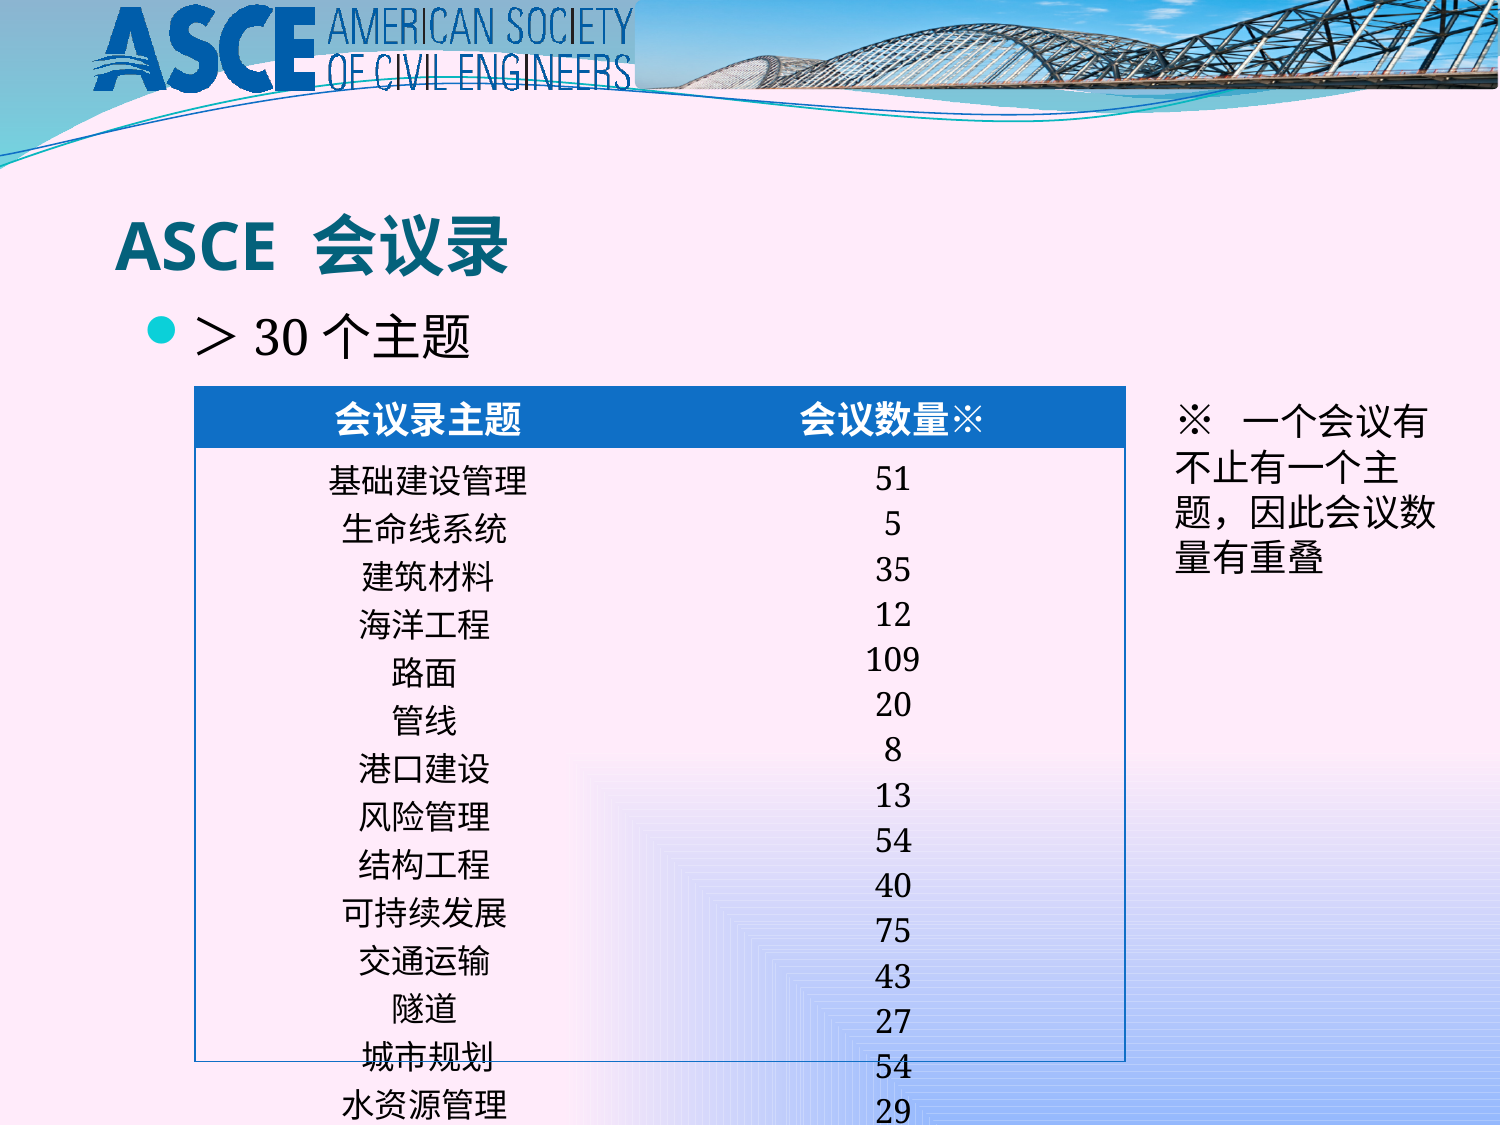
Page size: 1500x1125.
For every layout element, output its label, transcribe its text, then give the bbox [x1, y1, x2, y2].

table_header 会议录主题 [196, 388, 662, 447]
picture [87, 0, 1500, 98]
table_header 会议数量※ [662, 388, 1124, 447]
table_cell 基础建设管理 生命线系统 建筑材料 海洋工程 路面 管线 港口建设 风险管理 结构工程 可持续发展 交通运输 隧道 城市规划 水资源管理 航道 [196, 448, 662, 1061]
text_box ※ 一个会议有不止有一个主题，因此会议数量有重叠 [1160, 386, 1465, 587]
text_box ASCE 会议录 [100, 196, 527, 291]
text_box ＞30个主题 [128, 304, 1404, 955]
table_cell 51 5 35 12 109 20 8 13 54 40 75 43 27 54 29 [662, 448, 1124, 1061]
